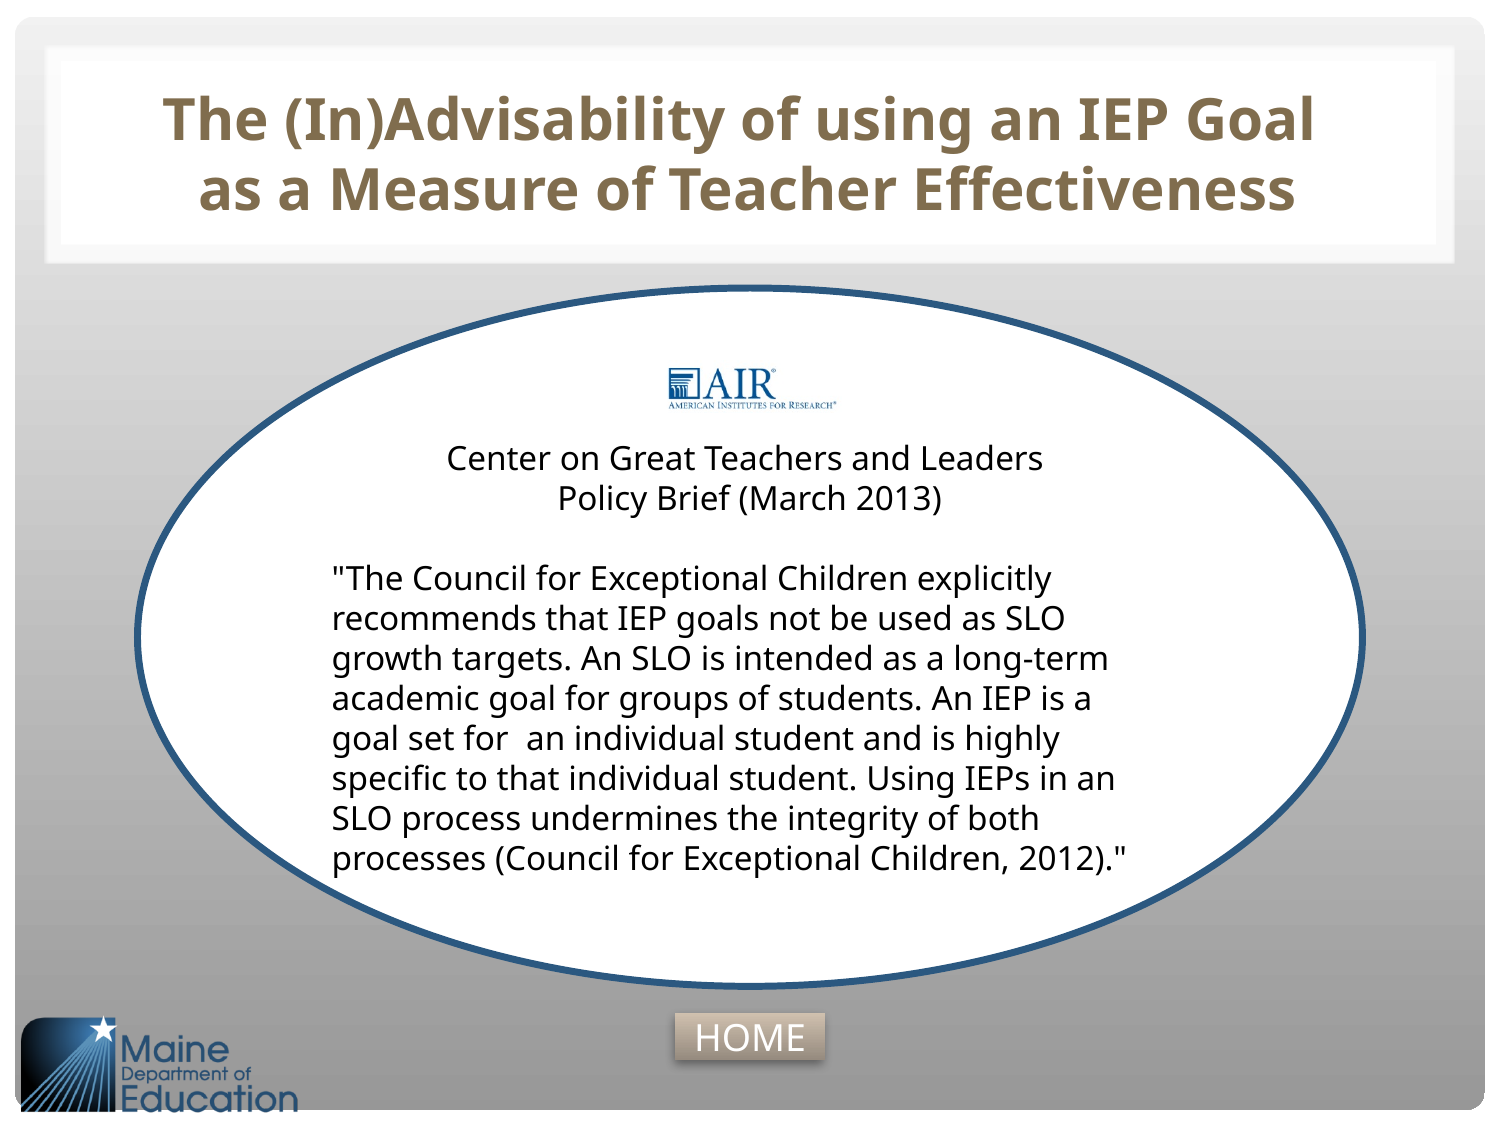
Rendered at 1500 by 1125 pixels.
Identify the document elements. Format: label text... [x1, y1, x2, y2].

text_box HOME [674, 1012, 825, 1060]
picture [655, 360, 844, 413]
title The (In)Advisability of using an IEP Goal as a Measure of Teacher Effectiveness [69, 66, 1425, 238]
picture [17, 1012, 301, 1115]
text_box Center on Great Teachers and Leaders Policy Brief (March 2013) "The Council for Exceptional Children explicitly recommends that IEP goals not be used as SLO growth targets. An SLO is intended as a long-term academic goal for groups of students. An IEP is a goal set for an individual student and is highly specific to that individual student. Using IEPs in an SLO process undermines the integrity of both processes (Council for Exceptional Children, 2012)." [133, 284, 1366, 990]
